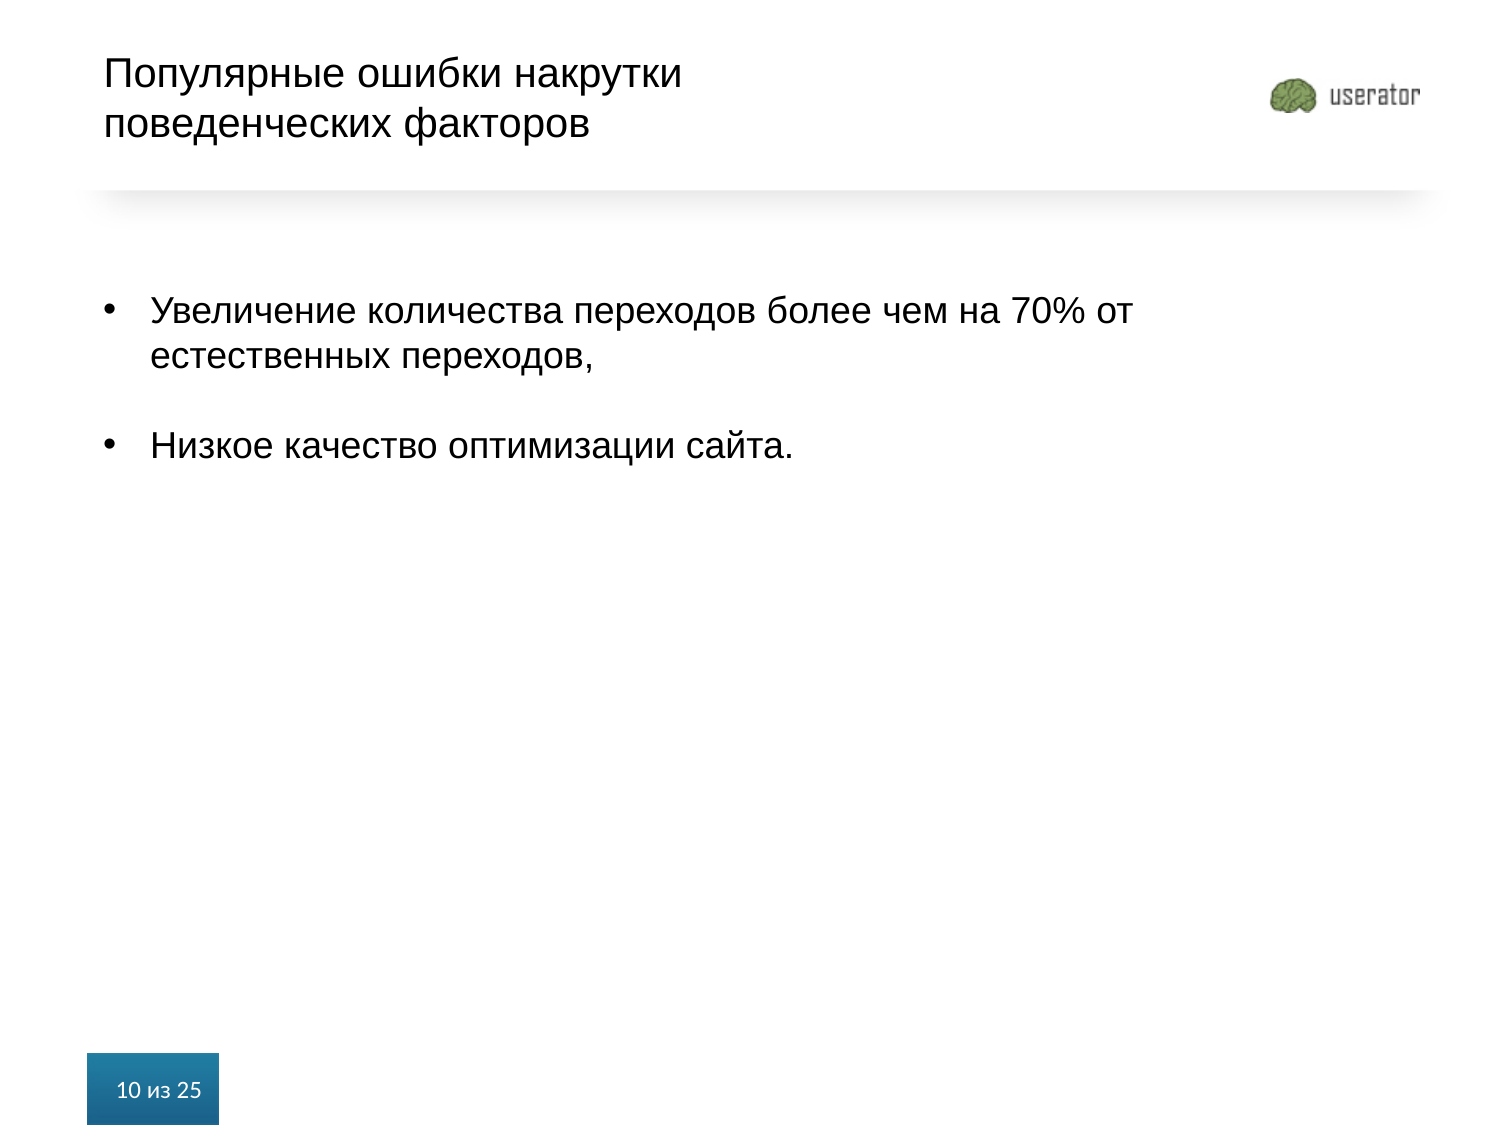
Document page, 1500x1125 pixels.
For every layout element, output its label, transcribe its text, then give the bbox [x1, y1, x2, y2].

picture [86, 1052, 219, 1125]
picture [17, 77, 1483, 230]
text_box Увеличение количества переходов более чем на 70% от естественных переходов, Низкое качество оптимизации сайта. [88, 278, 1317, 474]
title Популярные ошибки накрутки поведенческих факторов [88, 48, 1140, 105]
